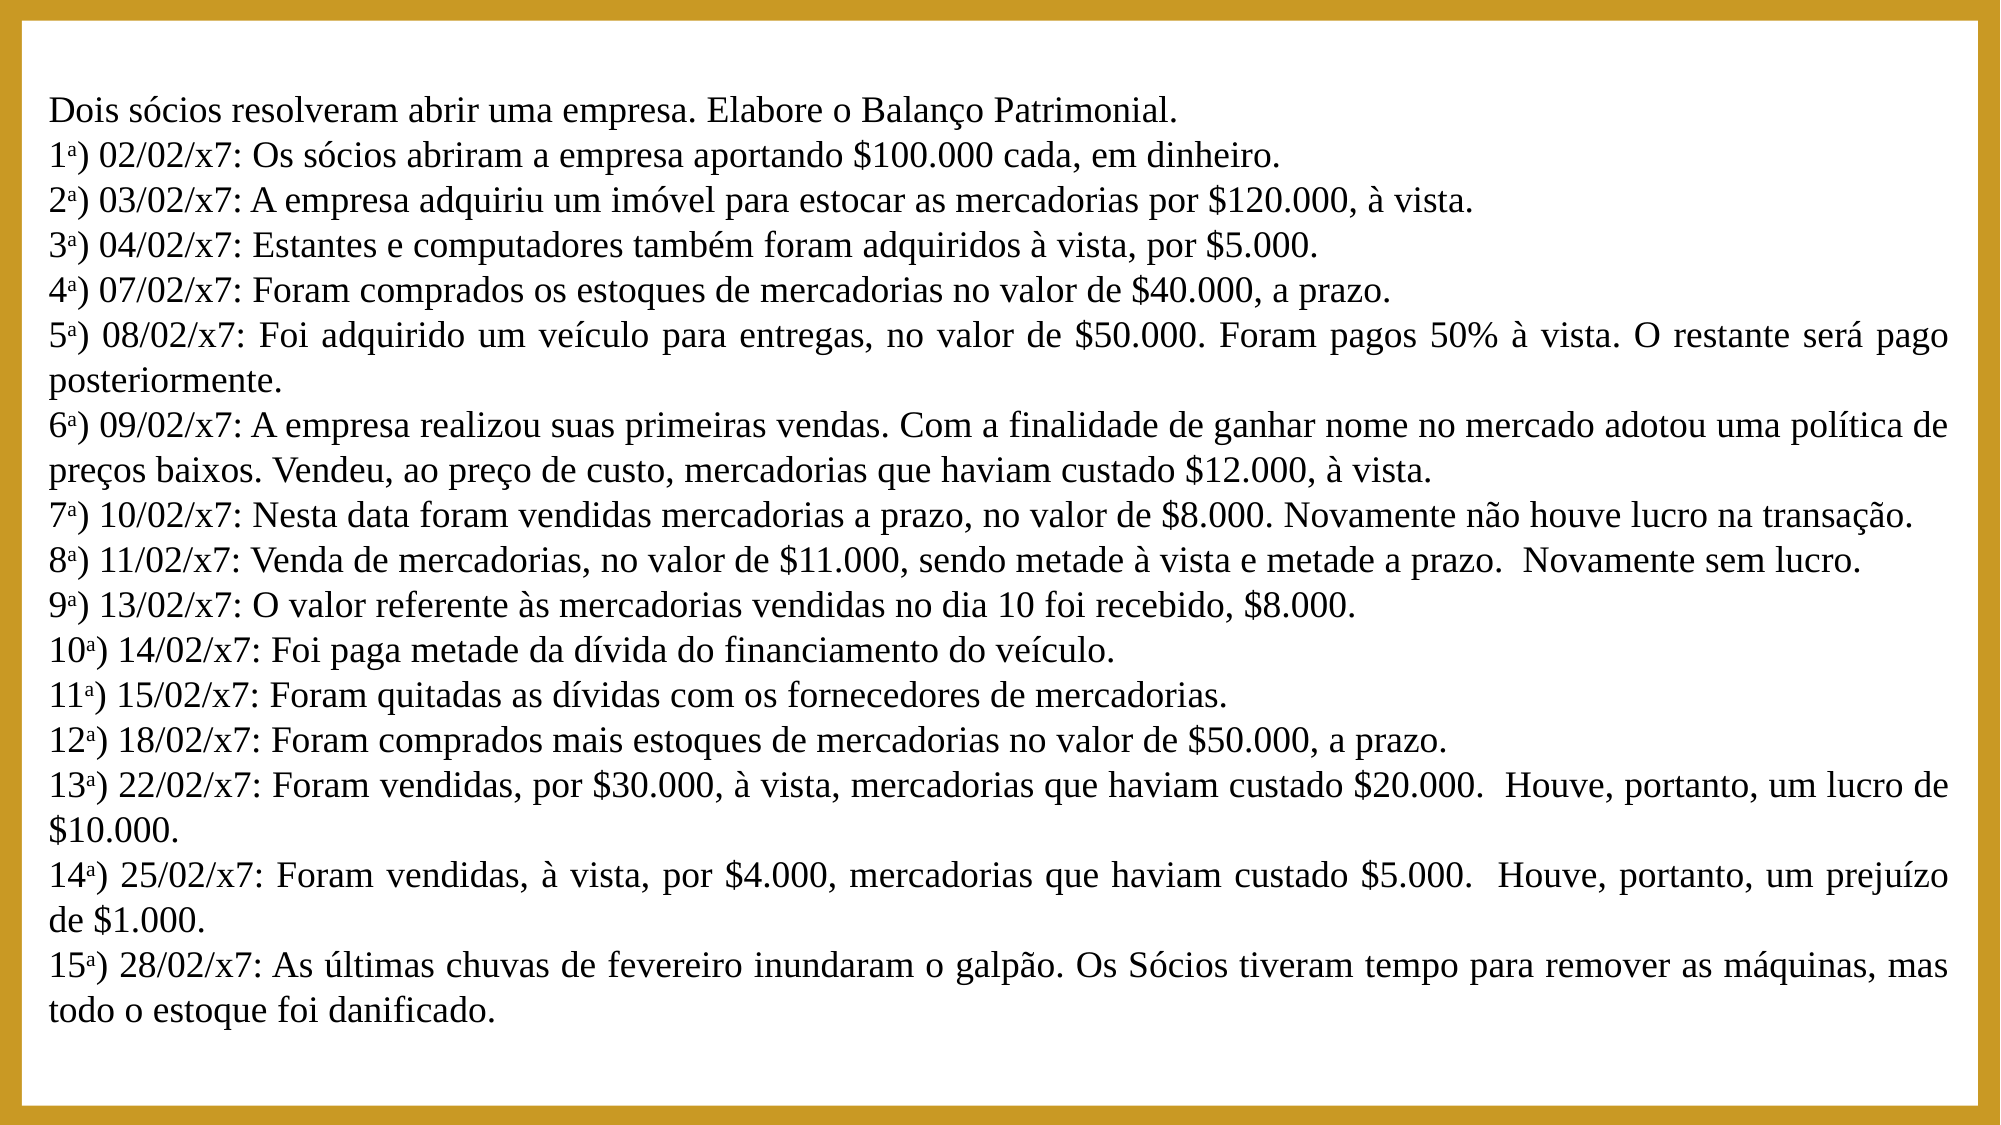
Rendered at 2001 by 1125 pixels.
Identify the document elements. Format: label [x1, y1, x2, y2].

text_box [0, 0, 2000, 1125]
